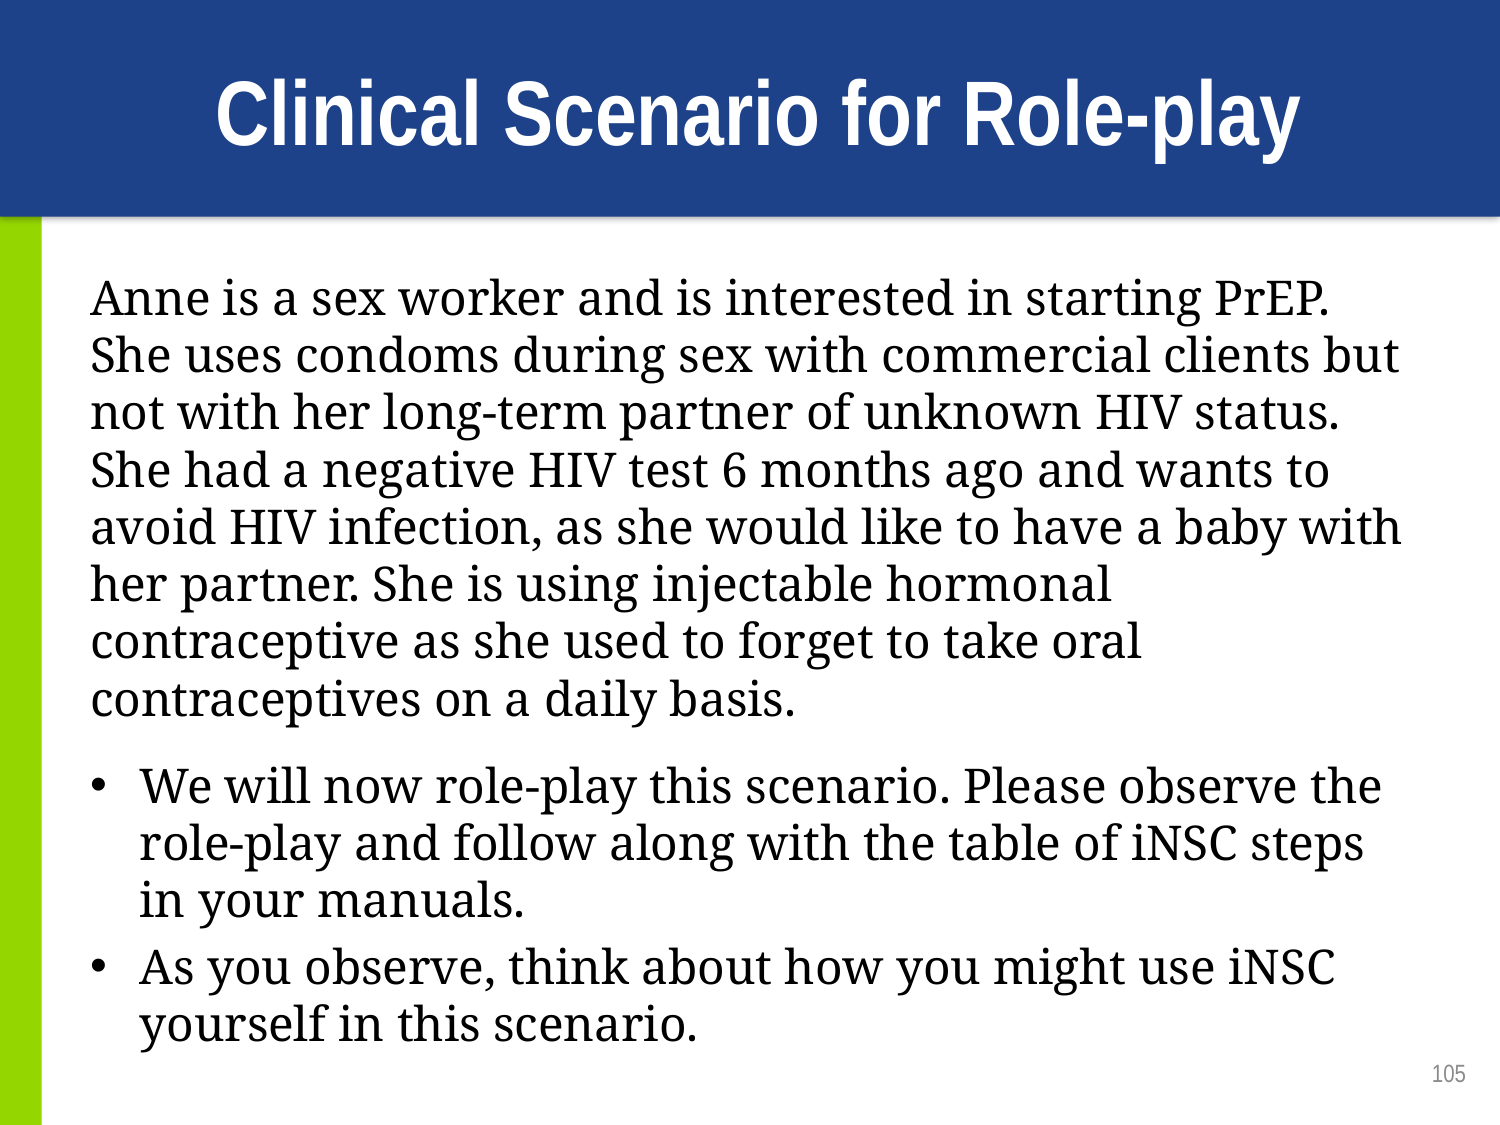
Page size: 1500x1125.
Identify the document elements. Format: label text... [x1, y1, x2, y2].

list Anne is a sex worker and is interested in starting PrEP. She uses condoms during sex with commercial clients but not with her long-term partner of unknown HIV status. She had a negative HIV test 6 months ago and wants to avoid HIV infection, as she would like to have a baby with her partner. She is using injectable hormonal contraceptive as she used to forget to take oral contraceptives on a daily basis. We will now role-play this scenario. Please observe the role-play and follow along with the table of iNSC steps in your manuals. As you observe, think about how you might use iNSC yourself in this scenario. [75, 260, 1425, 1063]
title Clinical Scenario for Role-play [35, 52, 1482, 193]
text_box 105 [1131, 1042, 1482, 1103]
